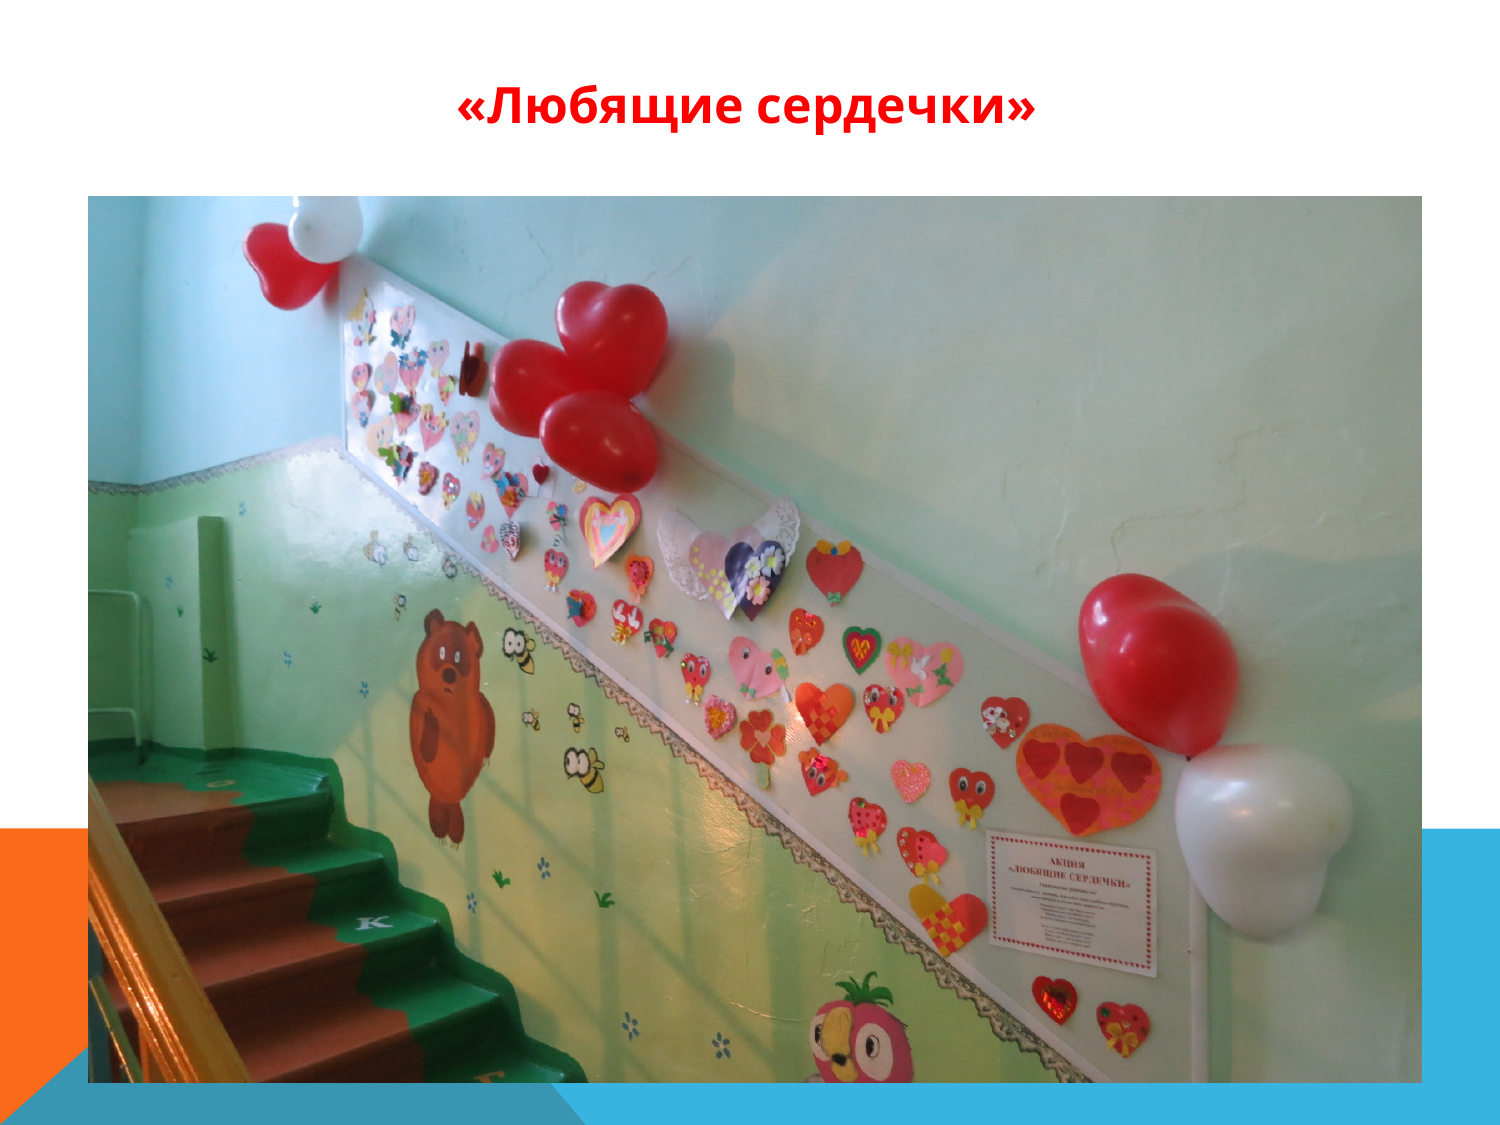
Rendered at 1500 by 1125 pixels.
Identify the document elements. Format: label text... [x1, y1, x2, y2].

picture [88, 196, 1423, 1084]
text_box «Любящие сердечки» [441, 66, 1052, 142]
